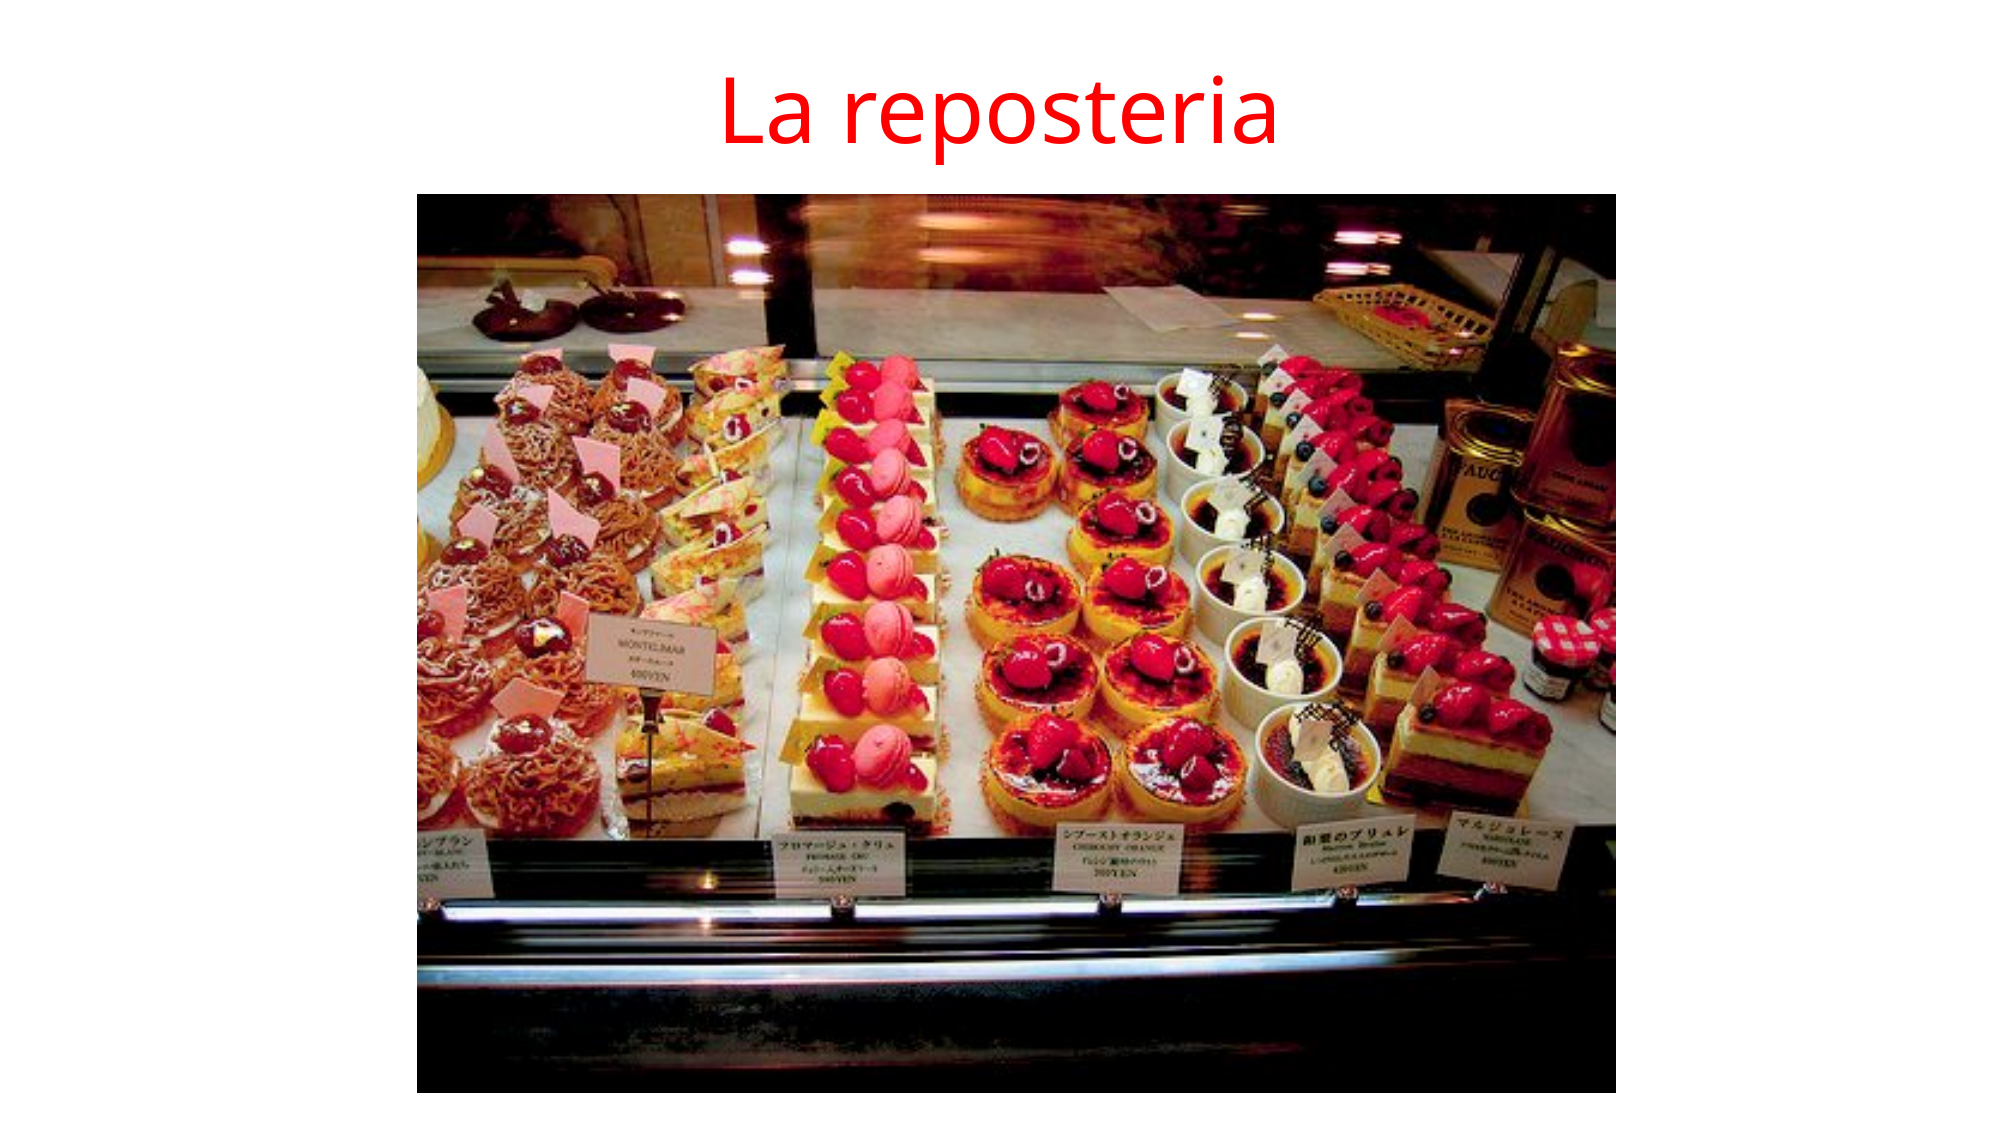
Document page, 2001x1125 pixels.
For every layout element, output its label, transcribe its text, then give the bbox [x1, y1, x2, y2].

title La reposteria [137, 59, 1863, 278]
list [417, 194, 1616, 1093]
